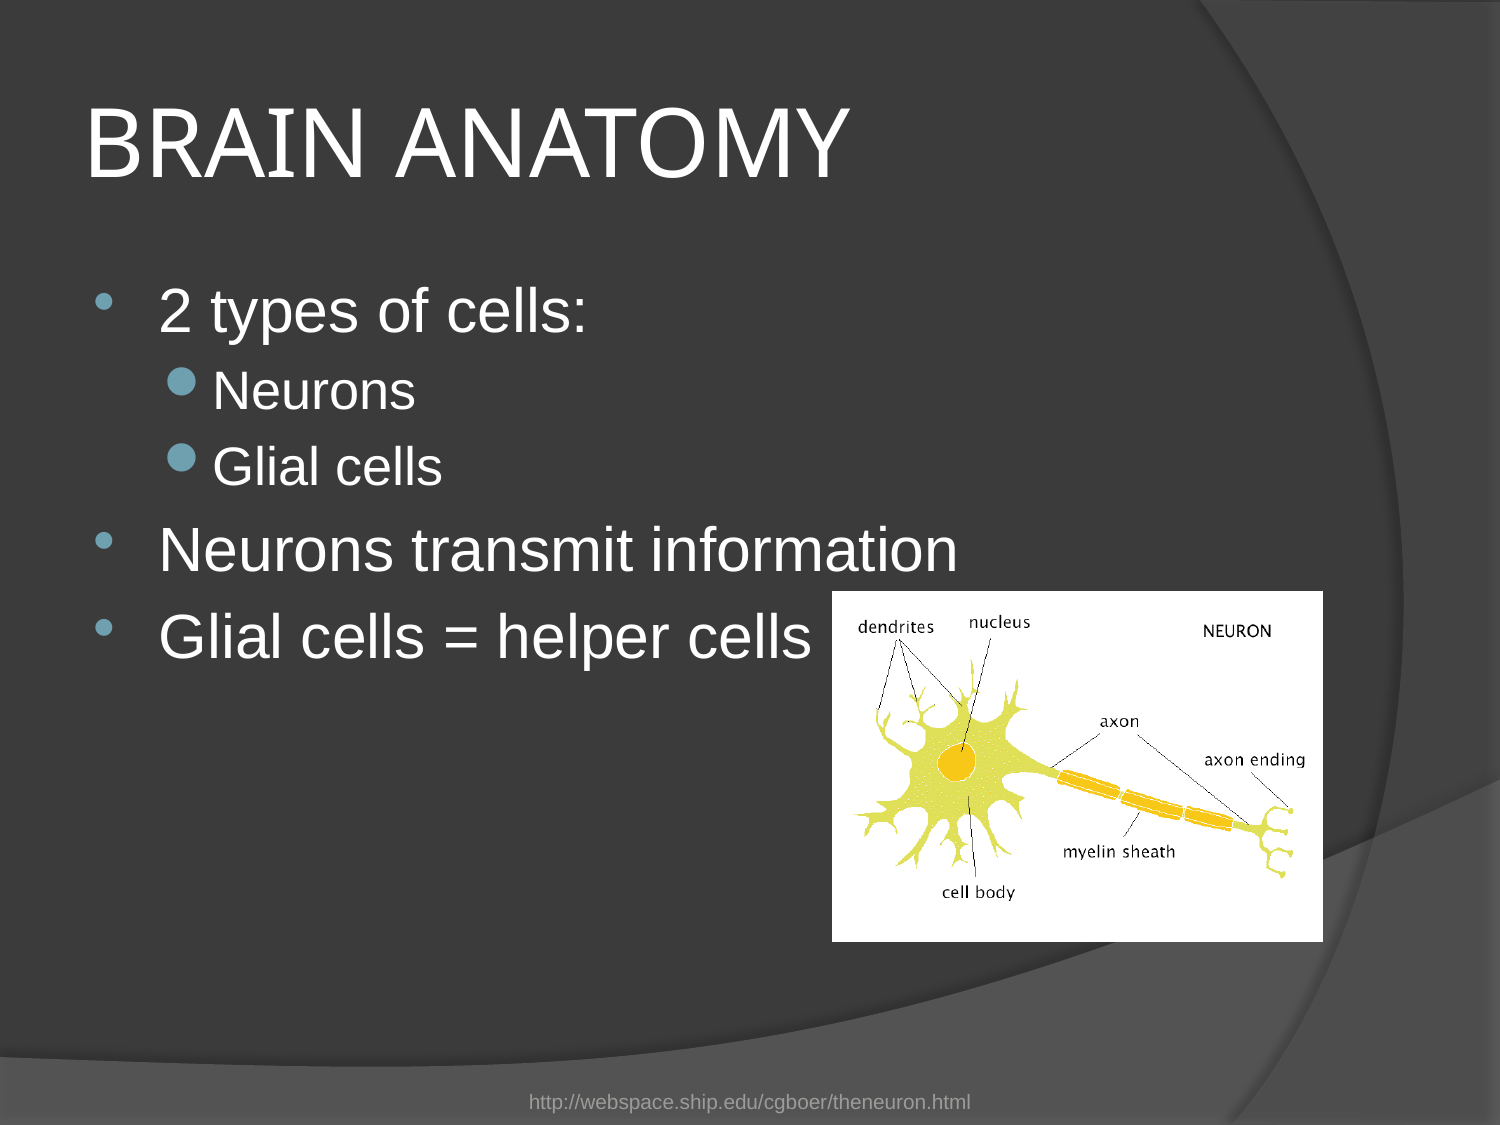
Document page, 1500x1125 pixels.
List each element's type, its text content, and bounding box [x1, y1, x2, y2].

footer http://webspace.ship.edu/cgboer/theneuron.html [512, 1053, 988, 1114]
title BRAIN ANATOMY [75, 45, 1300, 233]
list 2 types of cells: Neurons Glial cells Neurons transmit information Glial cells = helper cells [75, 262, 1300, 1005]
picture [832, 591, 1323, 942]
